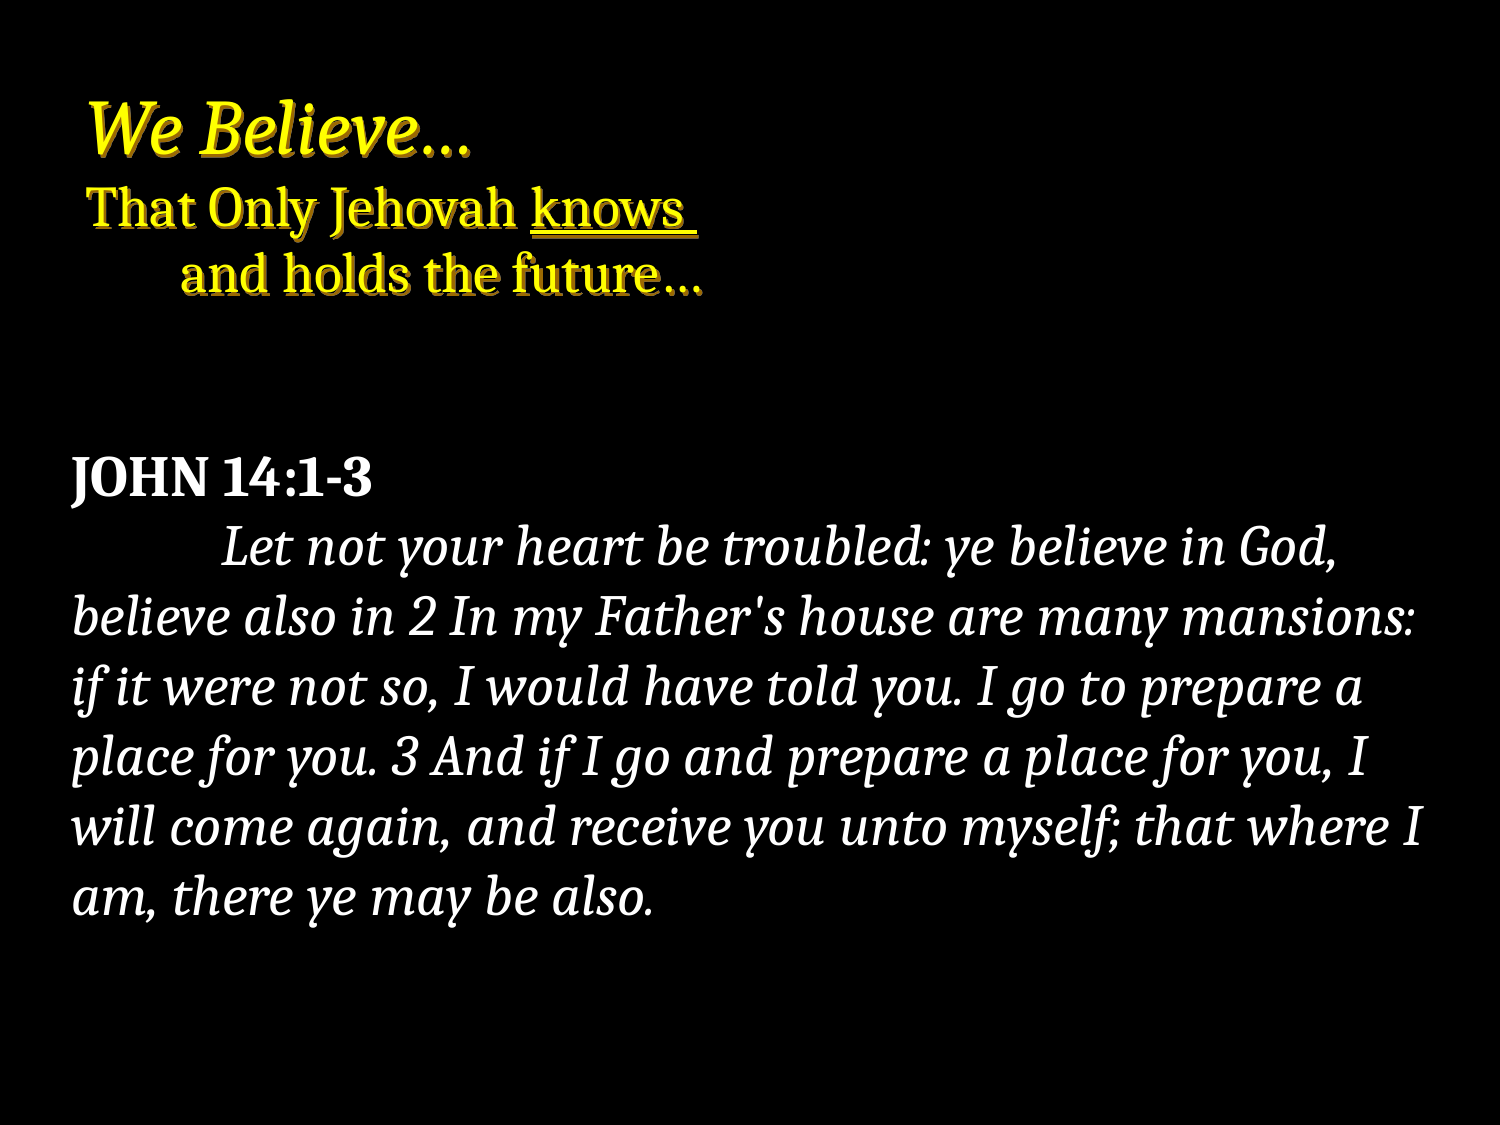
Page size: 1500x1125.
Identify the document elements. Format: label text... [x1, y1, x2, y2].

text_box JOHN 14:1-3 Let not your heart be troubled: ye believe in God, believe also in 2 In my Father's house are many mansions: if it were not so, I would have told you. I go to prepare a place for you. 3 And if I go and prepare a place for you, I will come again, and receive you unto myself; that where I am, there ye may be also. [56, 430, 1444, 935]
title We Believe… That Only Jehovah knows and holds the future… [70, 74, 1500, 317]
